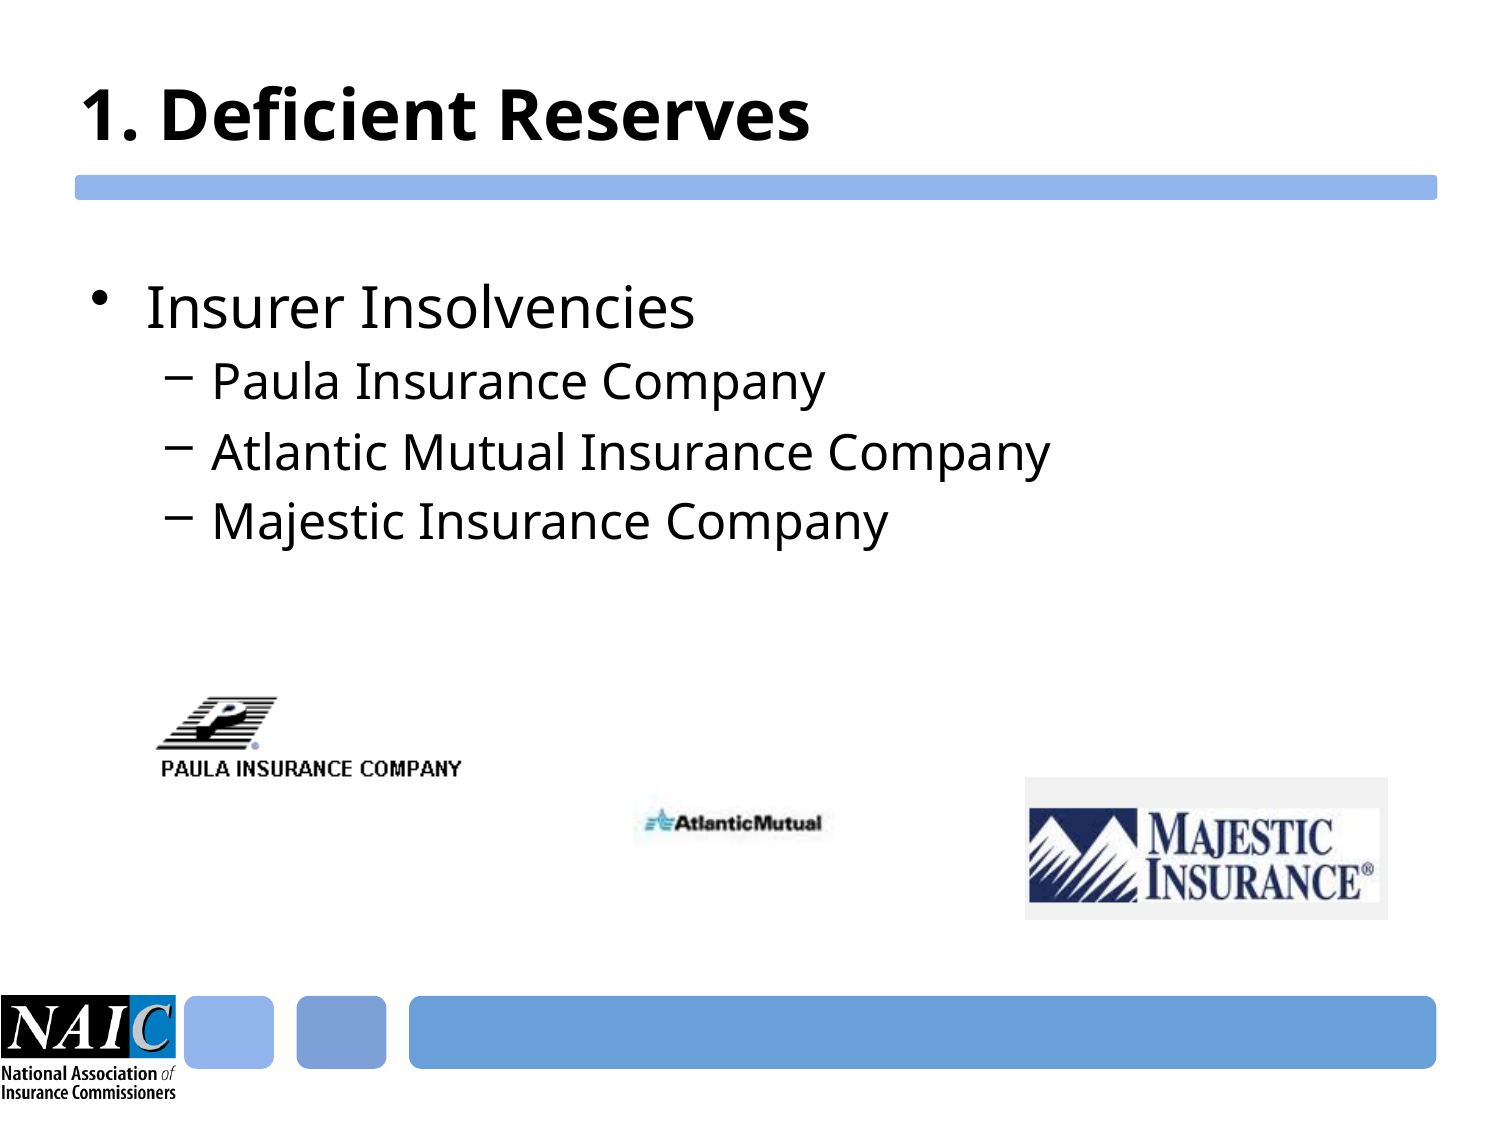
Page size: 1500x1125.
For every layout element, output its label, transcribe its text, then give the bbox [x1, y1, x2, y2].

picture [633, 719, 834, 920]
picture [1, 995, 176, 1099]
picture [1024, 777, 1388, 920]
list Insurer Insolvencies Paula Insurance Company Atlantic Mutual Insurance Company Majestic Insurance Company [75, 262, 1425, 1005]
picture [149, 684, 502, 784]
title 1. Deficient Reserves [64, 17, 1415, 206]
